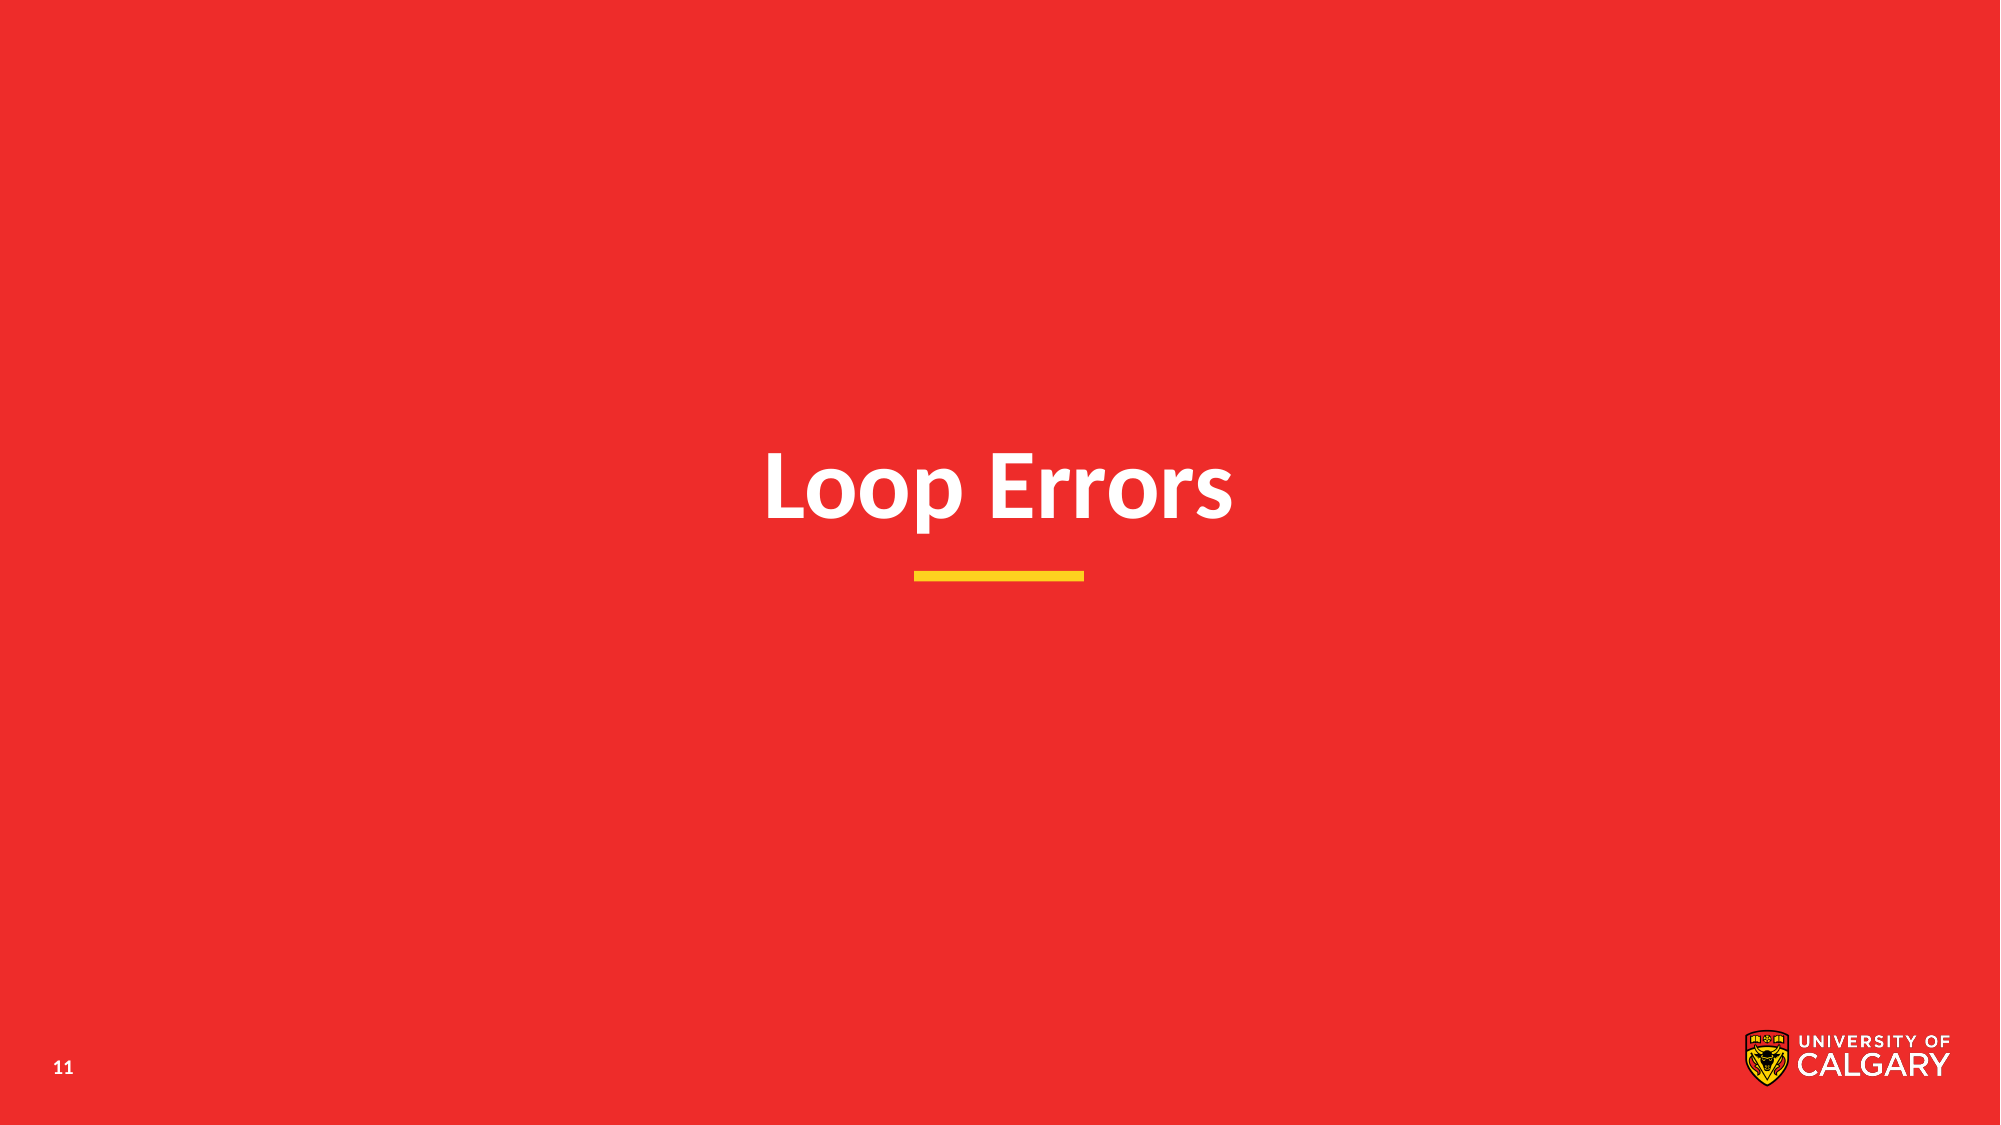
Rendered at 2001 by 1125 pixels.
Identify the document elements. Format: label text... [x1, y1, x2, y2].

title Loop Errors [136, 301, 1862, 548]
picture [1722, 1012, 1973, 1099]
